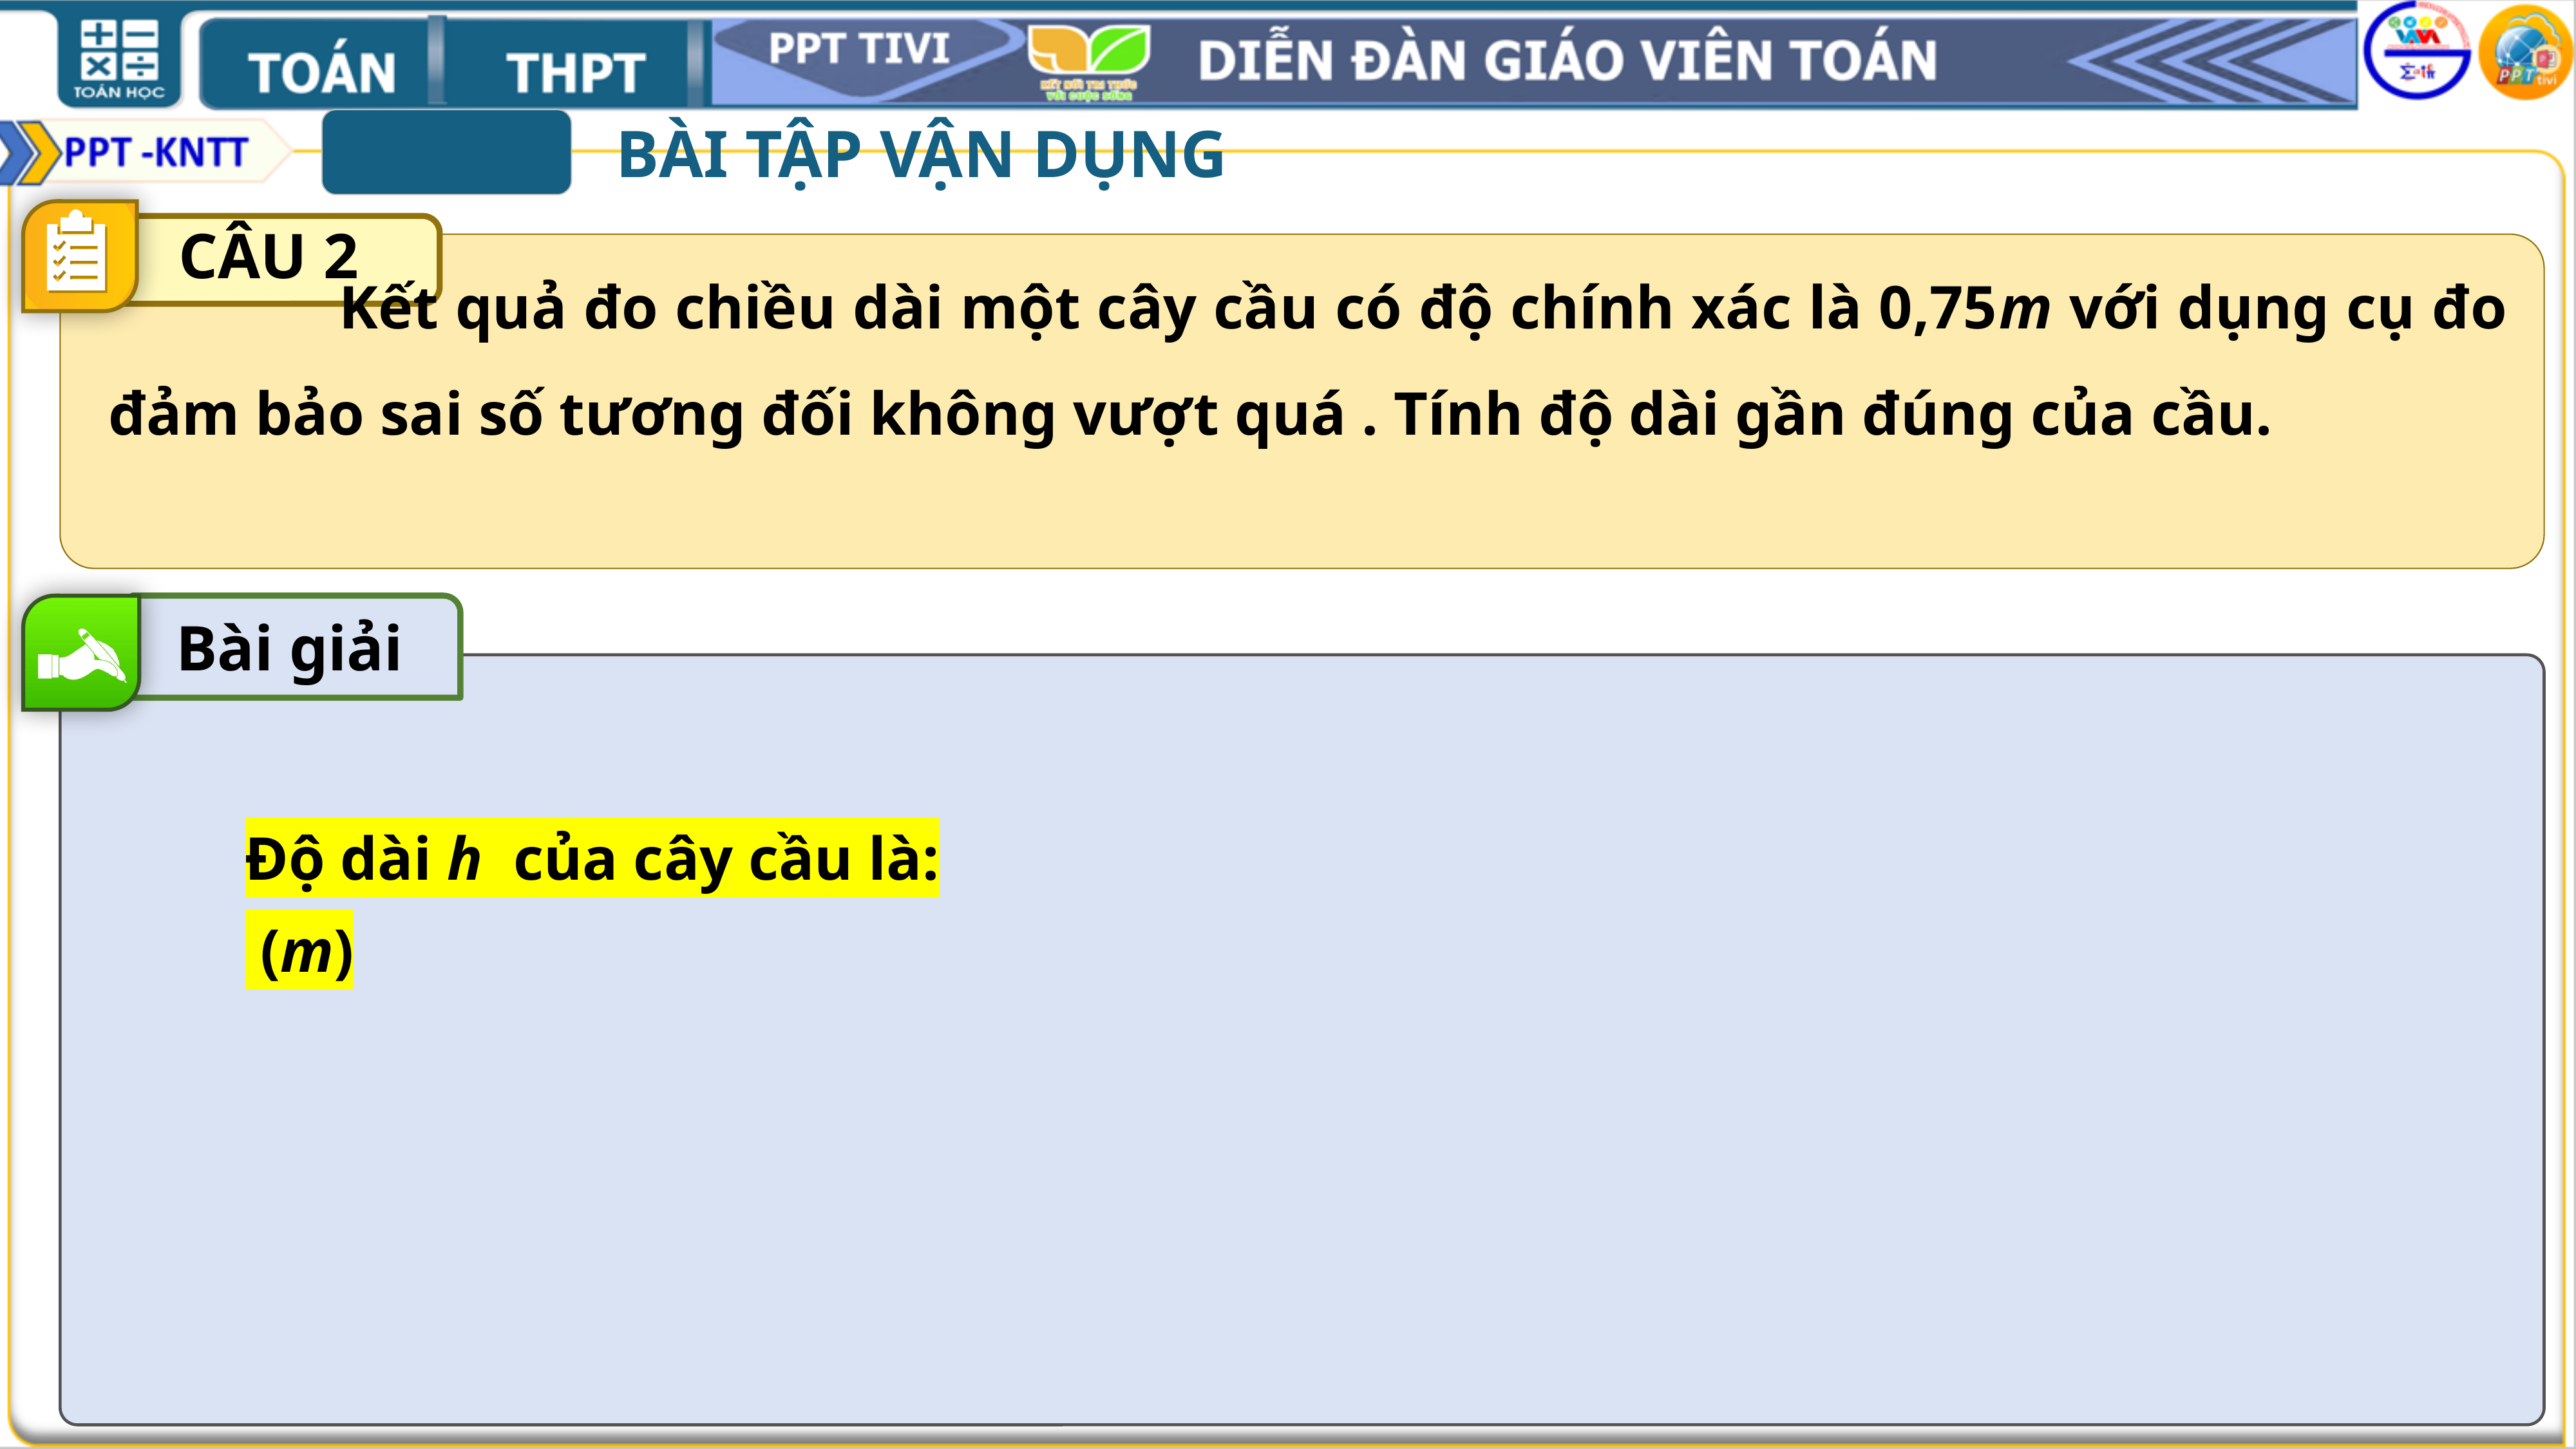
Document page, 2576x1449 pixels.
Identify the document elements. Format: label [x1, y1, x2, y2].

text_box [321, 108, 2399, 196]
text_box [23, 595, 2544, 1425]
picture [0, 0, 2576, 1449]
text_box [23, 201, 2544, 569]
